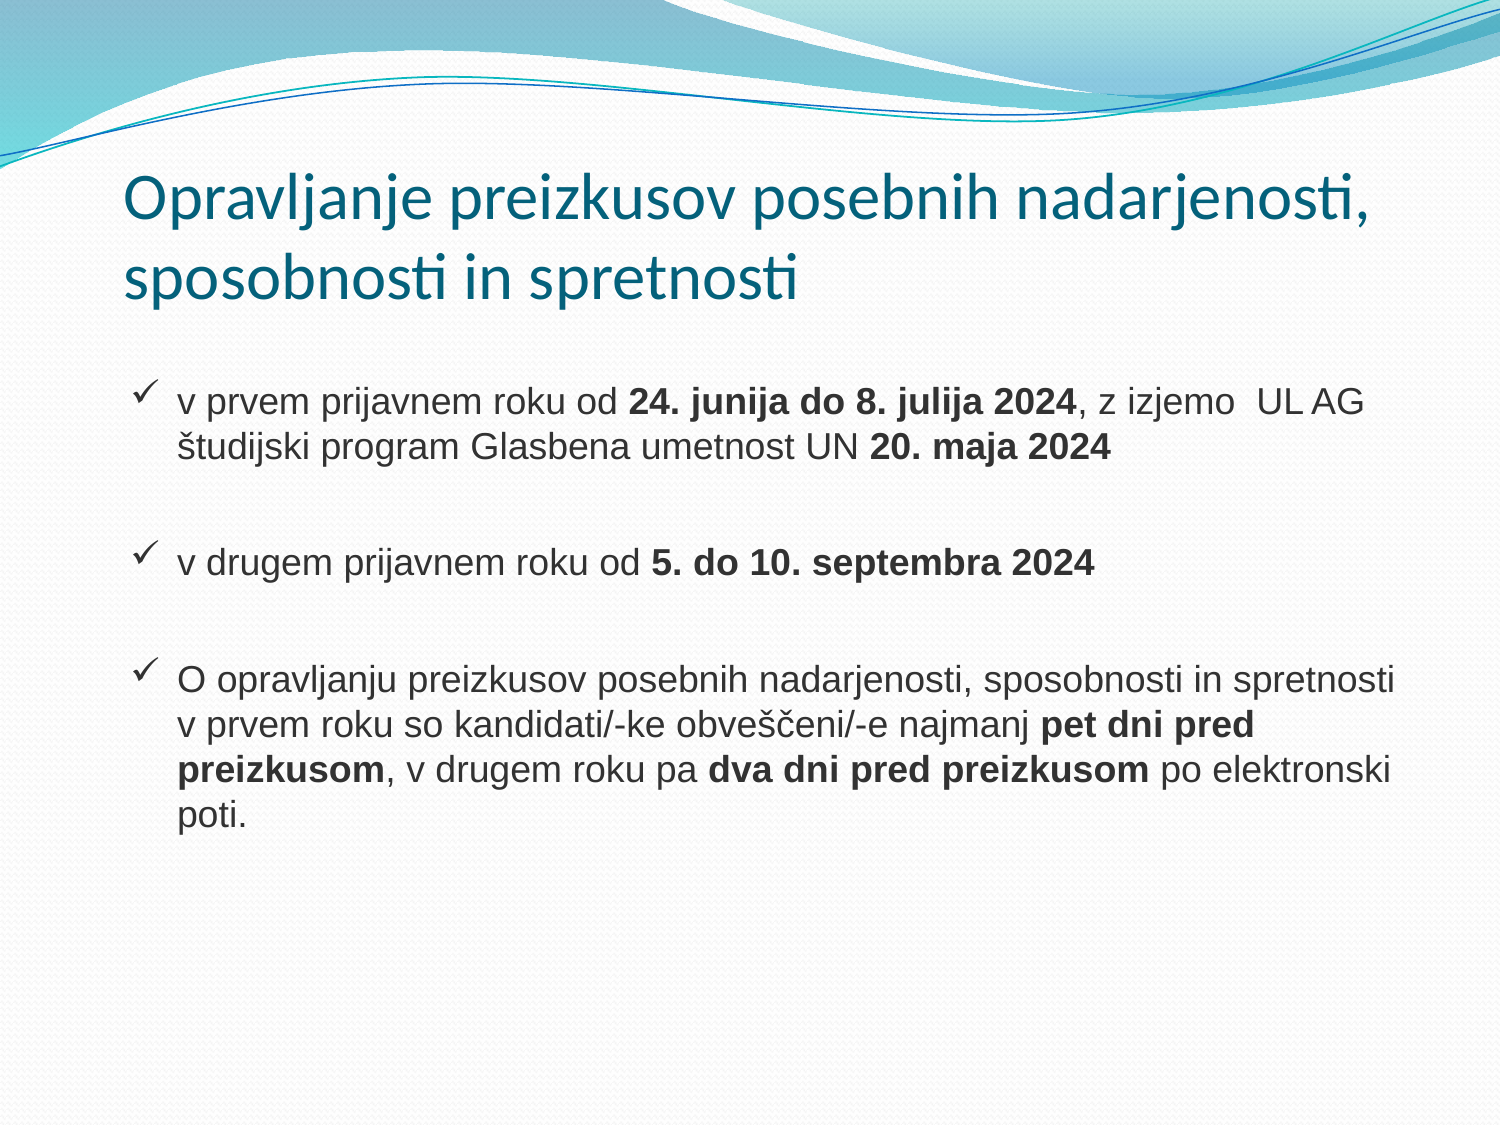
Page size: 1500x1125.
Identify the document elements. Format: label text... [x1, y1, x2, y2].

title Opravljanje preizkusov posebnih nadarjenosti, sposobnosti in spretnosti [123, 125, 1474, 313]
text_box v prvem prijavnem roku od 24. junija do 8. julija 2024, z izjemo UL AG študijski program Glasbena umetnost UN 20. maja 2024 v drugem prijavnem roku od 5. do 10. septembra 2024 O opravljanju preizkusov posebnih nadarjenosti, sposobnosti in spretnosti v prvem roku so kandidati/-ke obveščeni/-e najmanj pet dni pred preizkusom, v drugem roku pa dva dni pred preizkusom po elektronski poti. [112, 361, 1412, 882]
